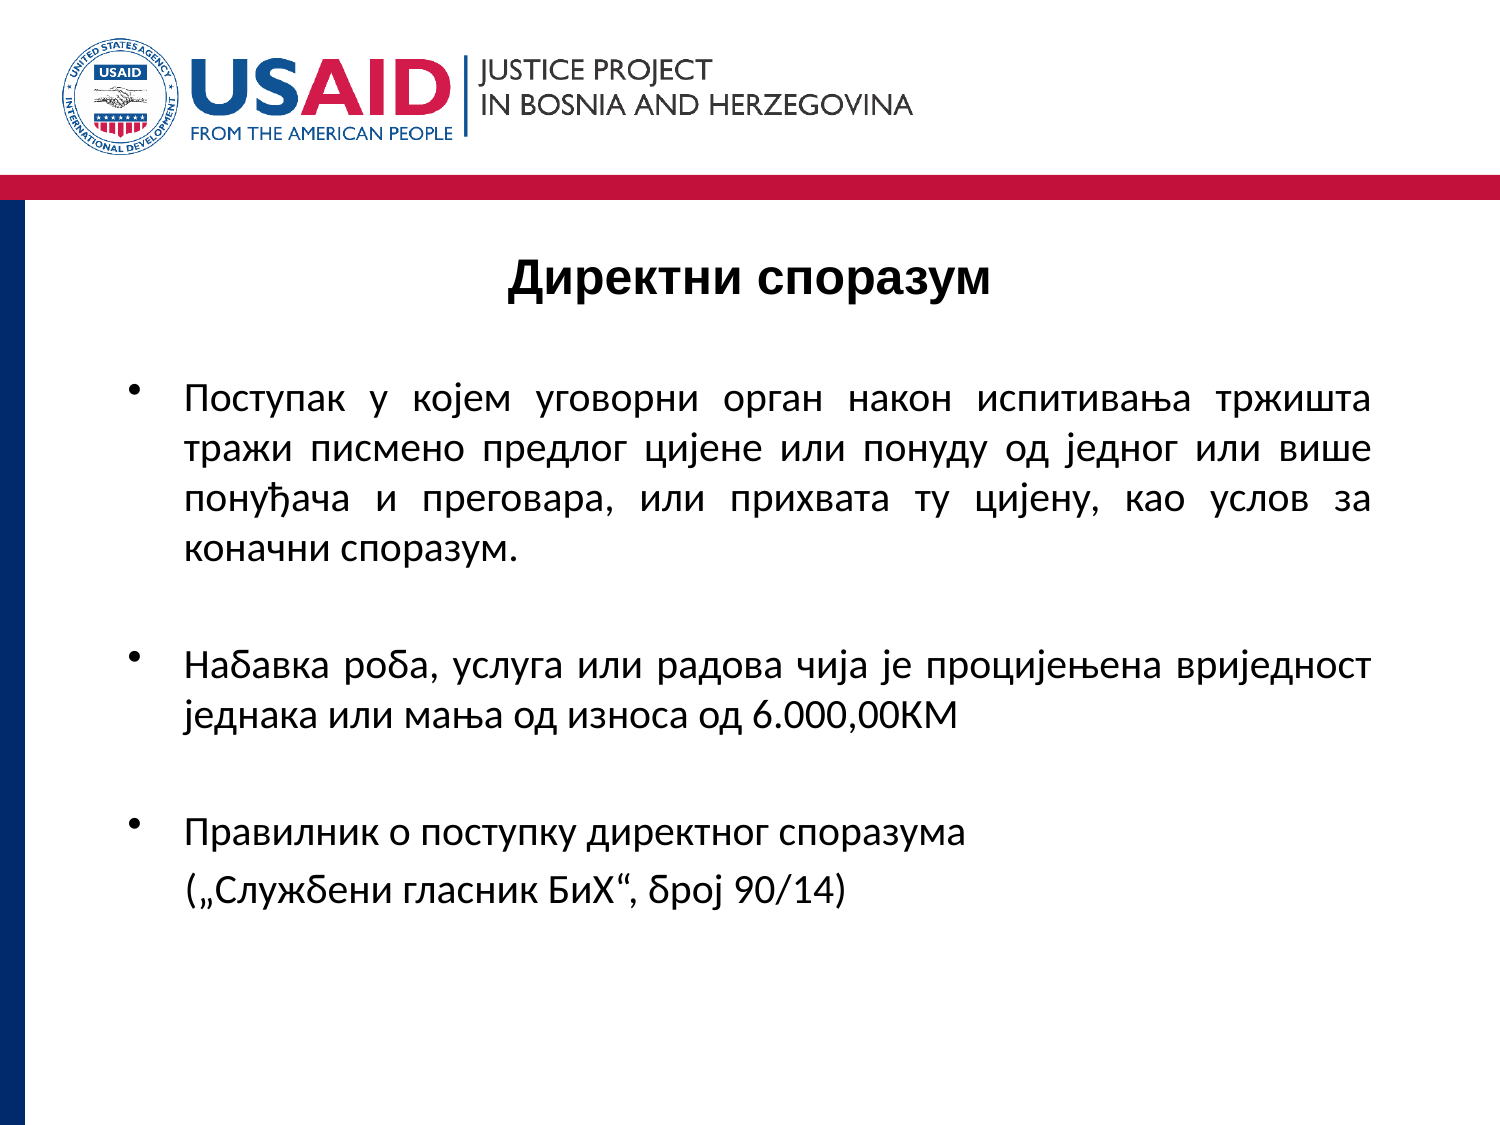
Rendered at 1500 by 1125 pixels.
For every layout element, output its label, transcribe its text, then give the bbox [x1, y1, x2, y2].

title Директни споразум [112, 237, 1388, 338]
list Поступак у којем уговорни орган након испитивања тржишта тражи писмено предлог цијене или понуду од једног или више понуђача и преговара, или прихвата ту цијену, као услов за коначни споразум. Набавка роба, услуга или радова чија је процијењена вриједност једнака или мања од износа од 6.000,00КМ Правилник о поступку директног споразума („Службени гласник БиХ“, број 90/14) [112, 362, 1388, 1000]
picture [62, 38, 913, 155]
